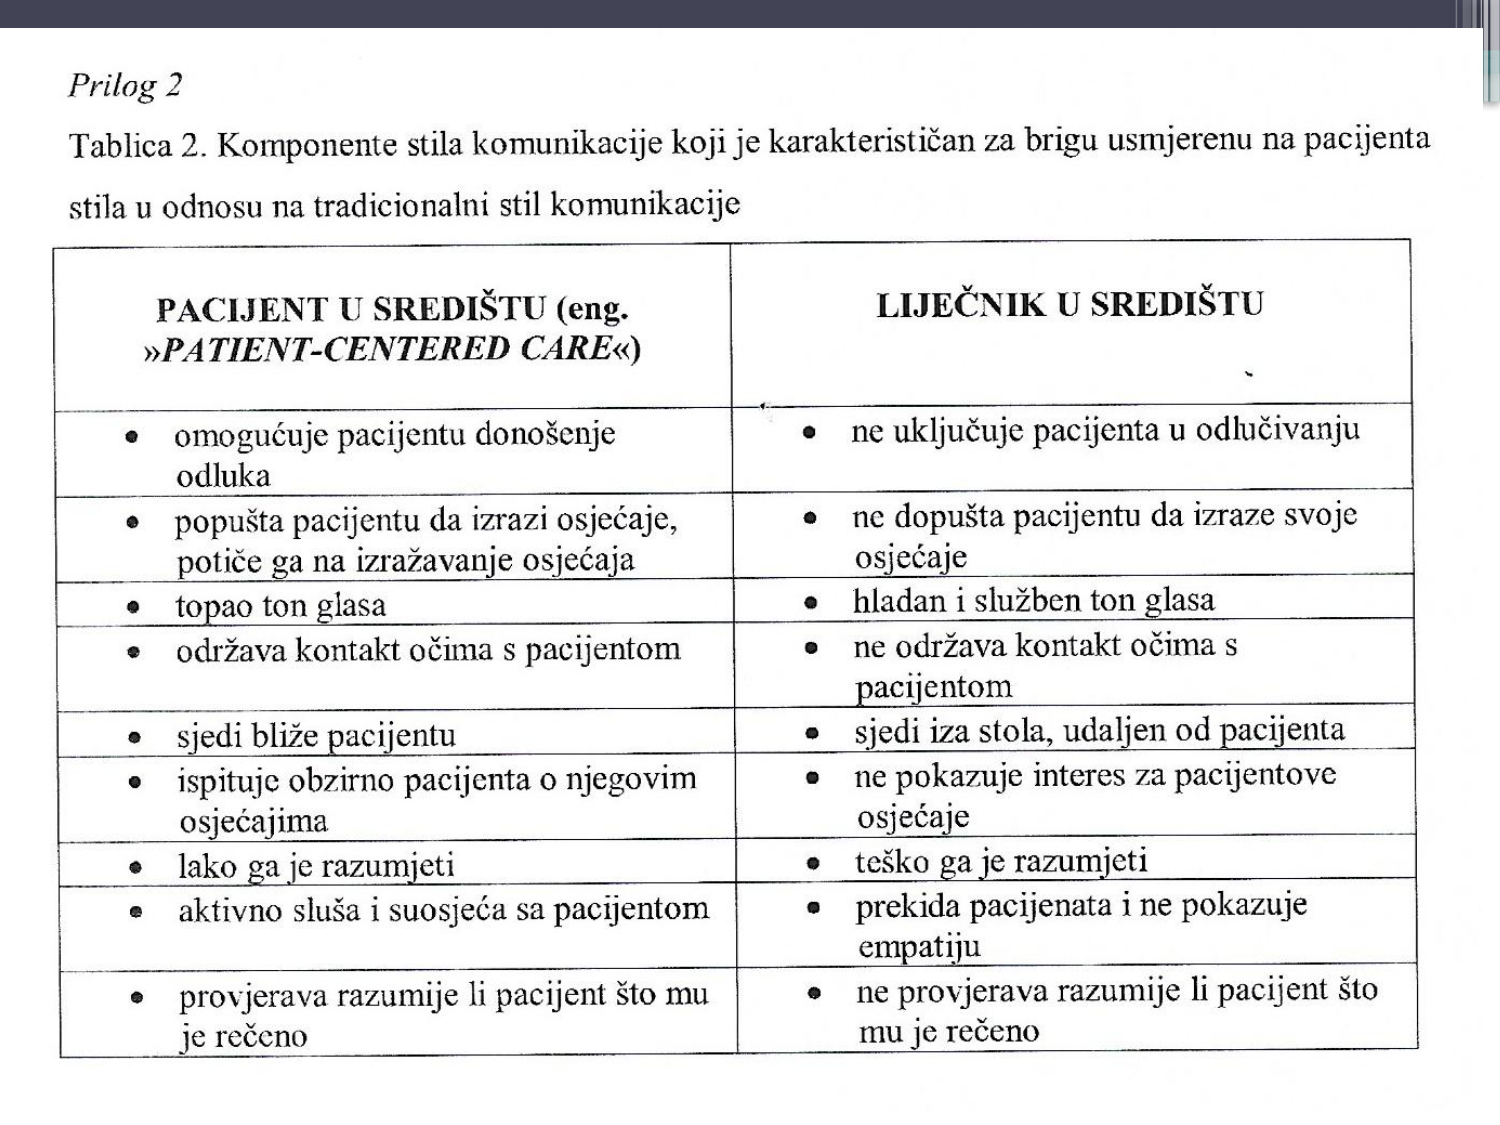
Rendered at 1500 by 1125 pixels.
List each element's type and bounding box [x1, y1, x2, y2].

list [0, 28, 1483, 1113]
